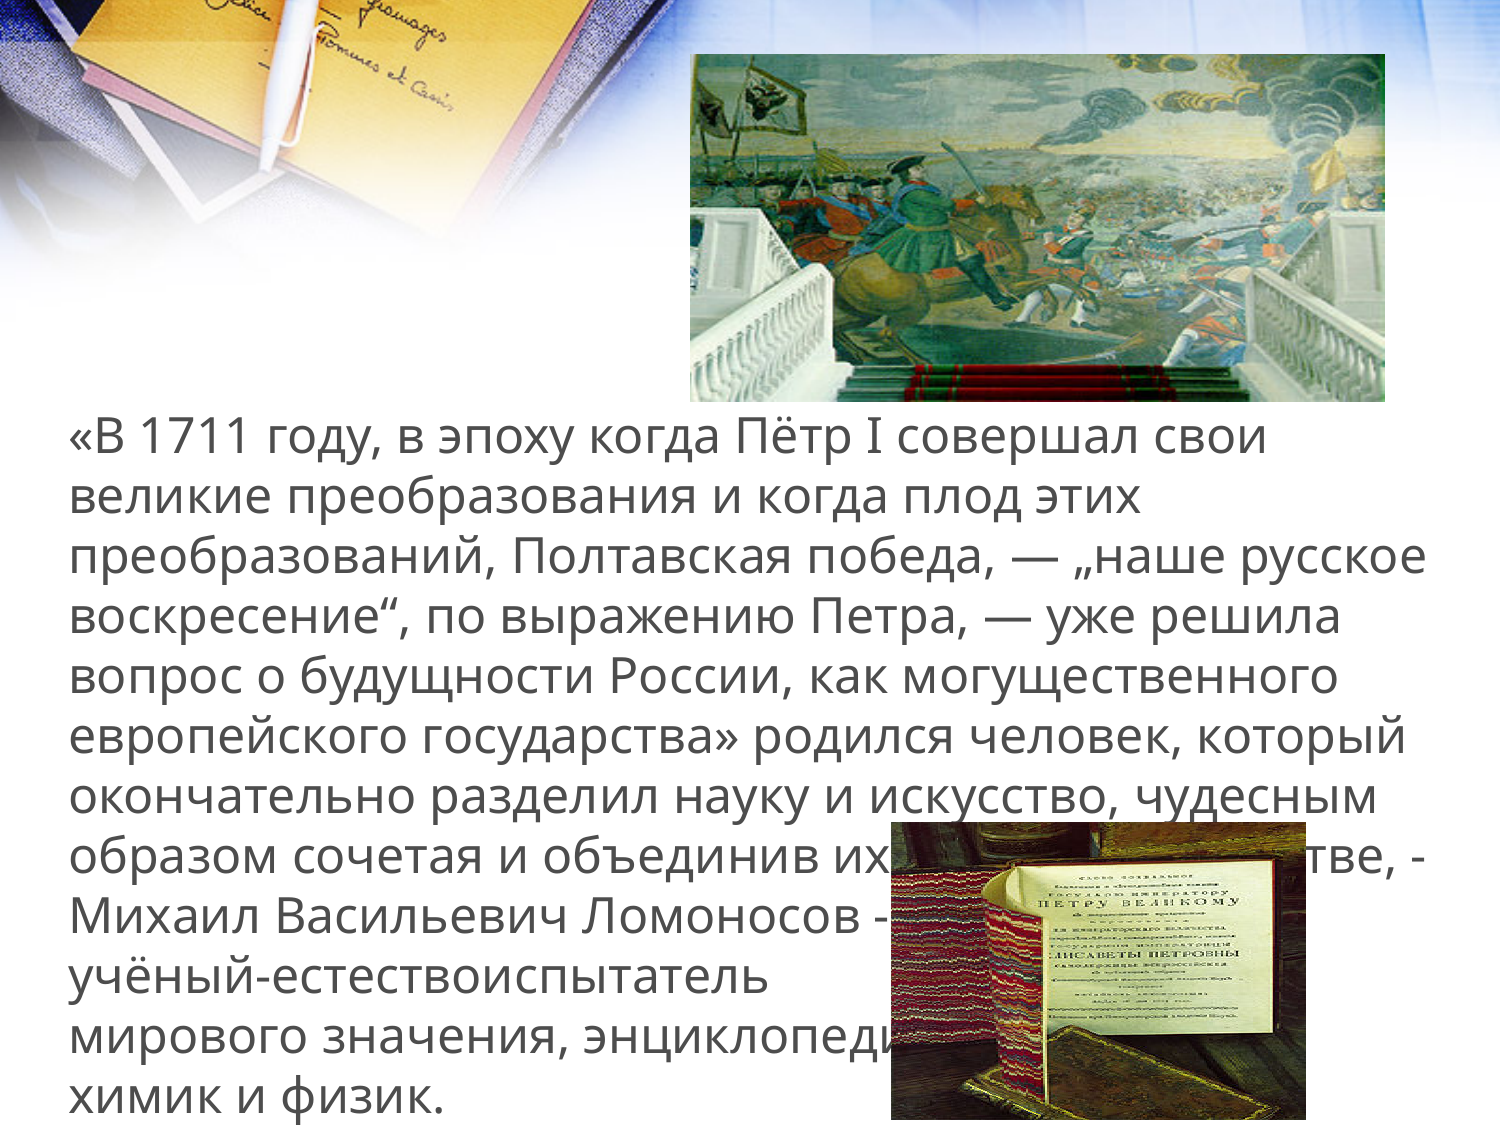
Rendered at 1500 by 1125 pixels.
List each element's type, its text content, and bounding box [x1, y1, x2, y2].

list «В 1711 году, в эпоху когда Пётр I совершал свои великие преобразования и когда плод этих преобразований, Полтавская победа, — „наше русское воскресение“, по выражению Петра, — уже решила вопрос о будущности России, как могущественного европейского государства» родился человек, который окончательно разделил науку и искусство, чудесным образом сочетая и объединив их в своём творчестве, - Михаил Васильевич Ломоносов - первый русский учёный-естествоиспытатель мирового значения, энциклопедист, химик и физик. [53, 208, 1471, 1047]
picture [0, 0, 1500, 1125]
